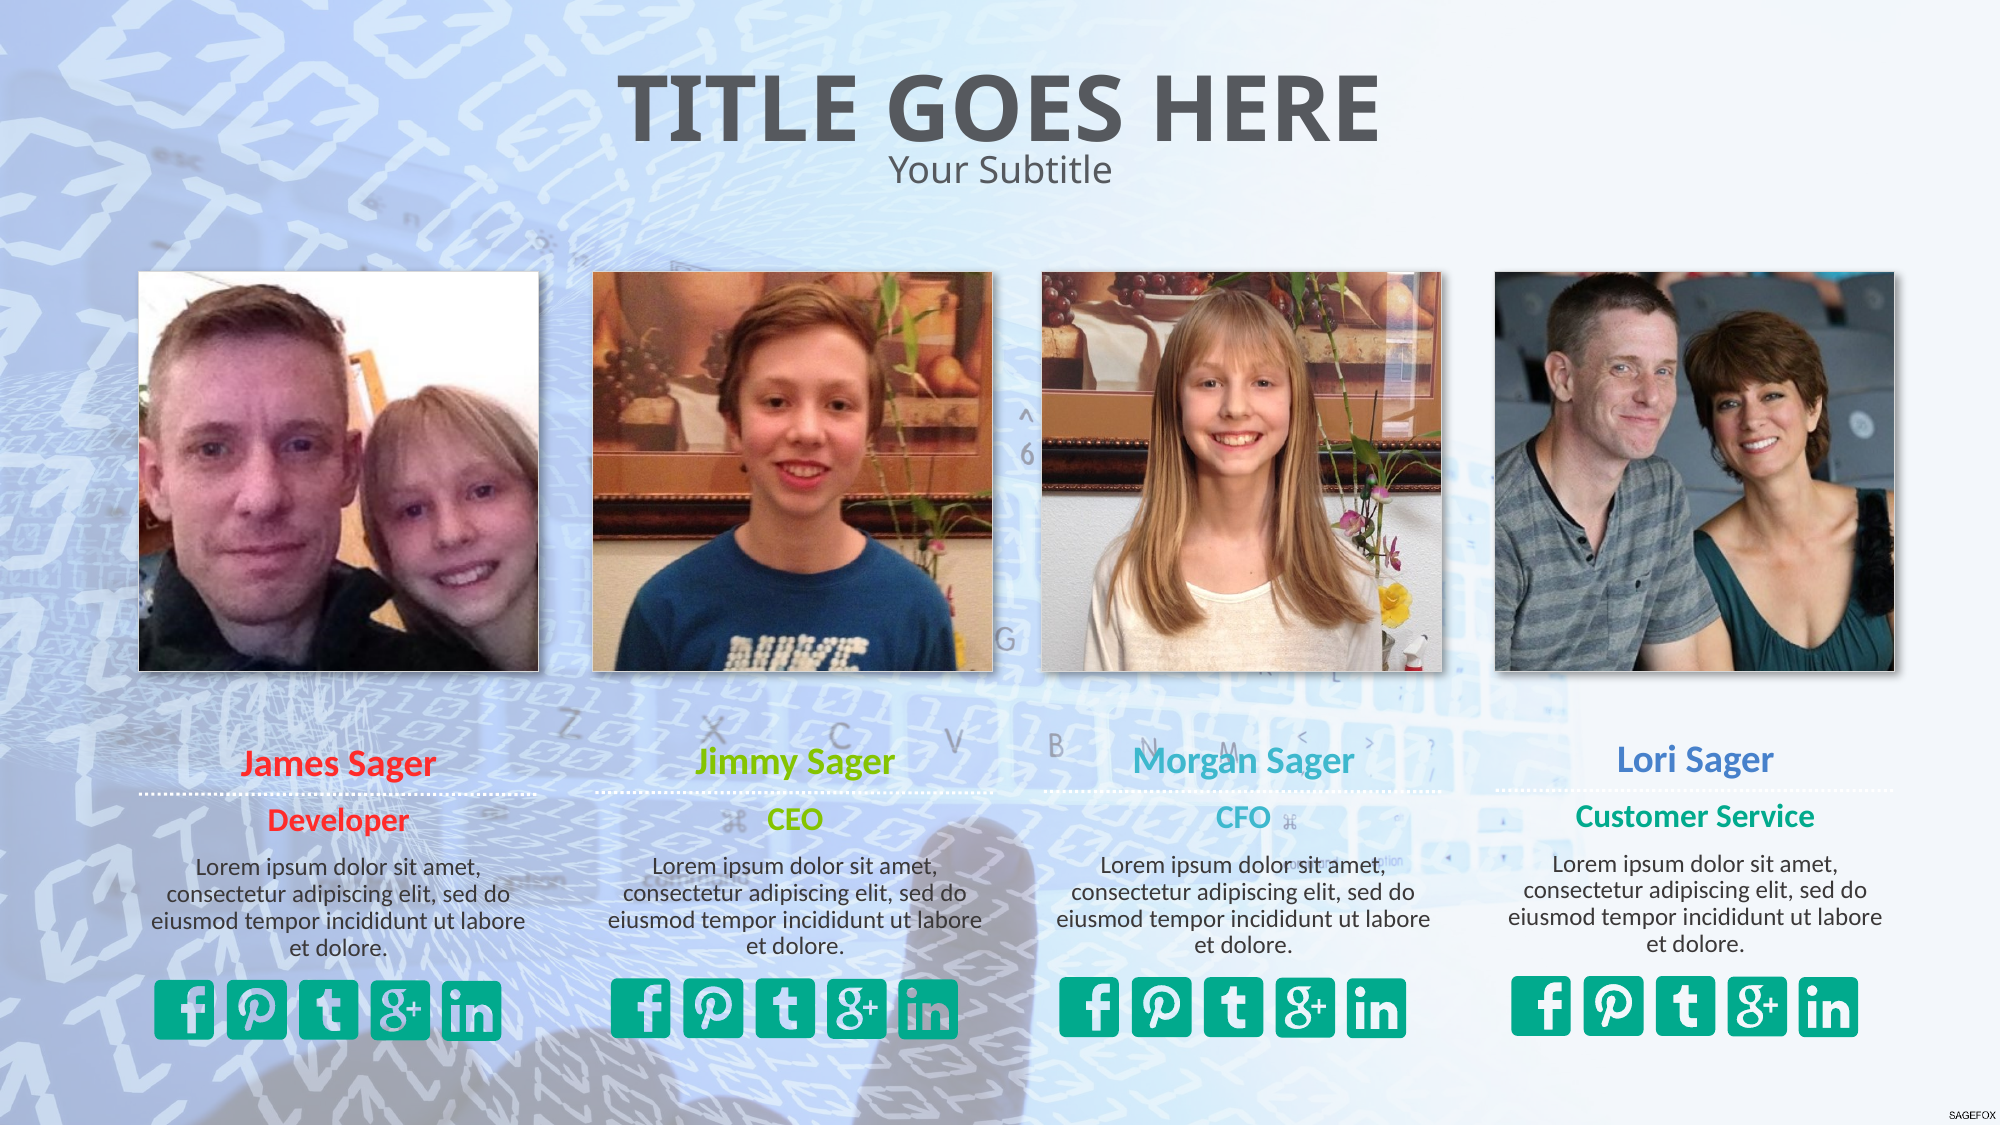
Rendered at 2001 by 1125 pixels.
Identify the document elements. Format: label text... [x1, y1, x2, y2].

text_box Jimmy Sager [620, 740, 971, 784]
text_box Lorem ipsum dolor sit amet, consectetur adipiscing elit, sed do eiusmod tempor incididunt ut labore et dolore. [595, 852, 996, 966]
text_box [1494, 271, 1896, 673]
text_box CFO [1068, 797, 1419, 840]
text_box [154, 979, 502, 1041]
text_box Lorem ipsum dolor sit amet, consectetur adipiscing elit, sed do eiusmod tempor incididunt ut labore et dolore. [138, 854, 539, 968]
text_box Lorem ipsum dolor sit amet, consectetur adipiscing elit, sed do eiusmod tempor incididunt ut labore et dolore. [1495, 850, 1896, 964]
text_box James Sager [163, 742, 514, 785]
text_box [1040, 270, 1442, 672]
text_box Morgan Sager [1068, 739, 1419, 782]
text_box [591, 270, 993, 672]
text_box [610, 978, 958, 1040]
text_box Developer [163, 799, 514, 842]
text_box Lori Sager [1520, 738, 1871, 781]
text_box Lorem ipsum dolor sit amet, consectetur adipiscing elit, sed do eiusmod tempor incididunt ut labore et dolore. [1043, 851, 1444, 965]
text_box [1511, 976, 1859, 1038]
text_box CEO [620, 798, 971, 841]
text_box [138, 270, 540, 672]
text_box Customer Service [1520, 796, 1871, 839]
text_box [548, 42, 1452, 199]
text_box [1059, 977, 1407, 1039]
picture [1925, 0, 2001, 1125]
